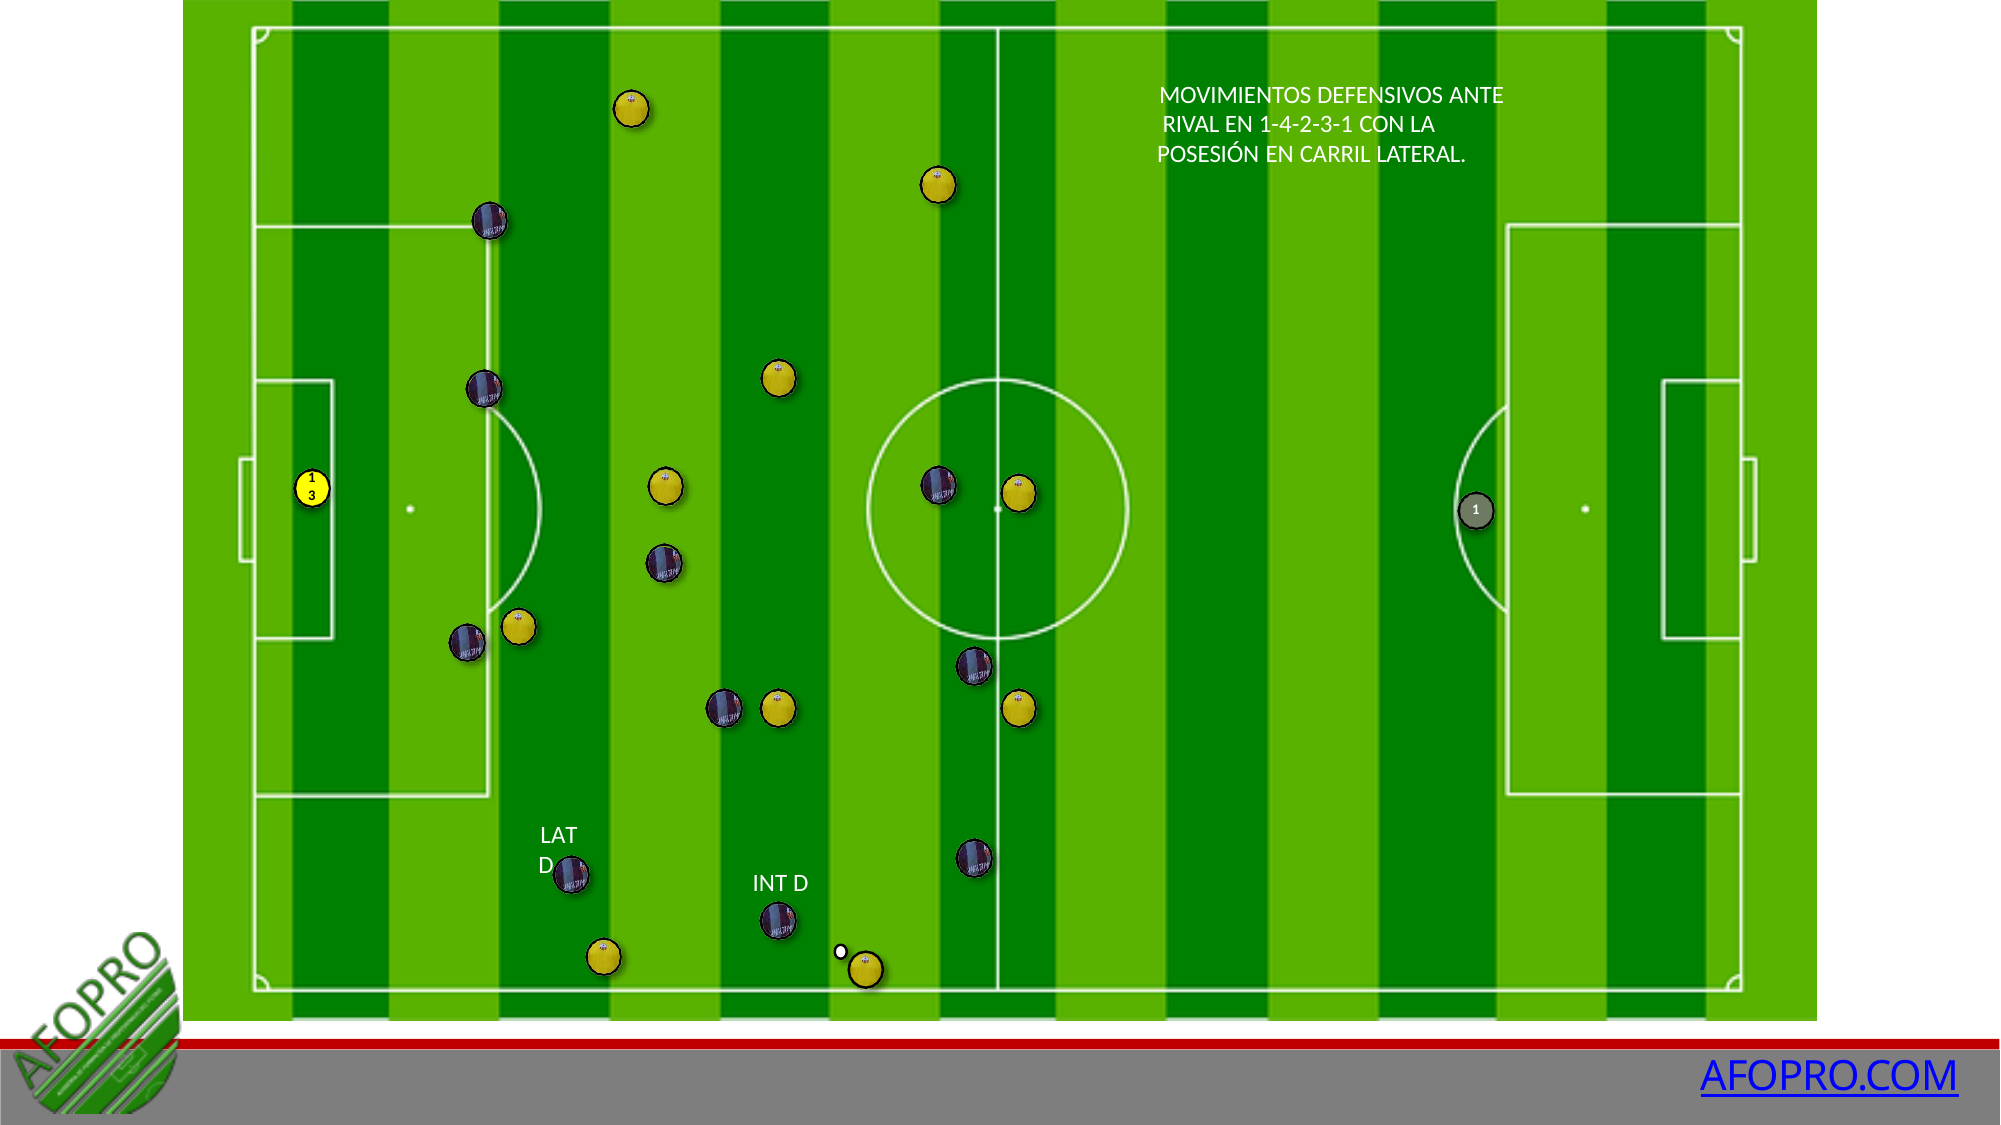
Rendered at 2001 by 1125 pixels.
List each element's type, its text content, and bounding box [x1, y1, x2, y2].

picture [0, 0, 1817, 1114]
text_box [1448, 488, 1503, 545]
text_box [284, 461, 339, 531]
text_box MOVIMIENTOS DEFENSIVOS ANTE RIVAL EN 1-4-2-3-1 CON LA POSESIÓN EN CARRIL LATERAL. [1157, 78, 1509, 168]
text_box AFOPRO.COM [1693, 1050, 1967, 1114]
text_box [444, 85, 1050, 1002]
